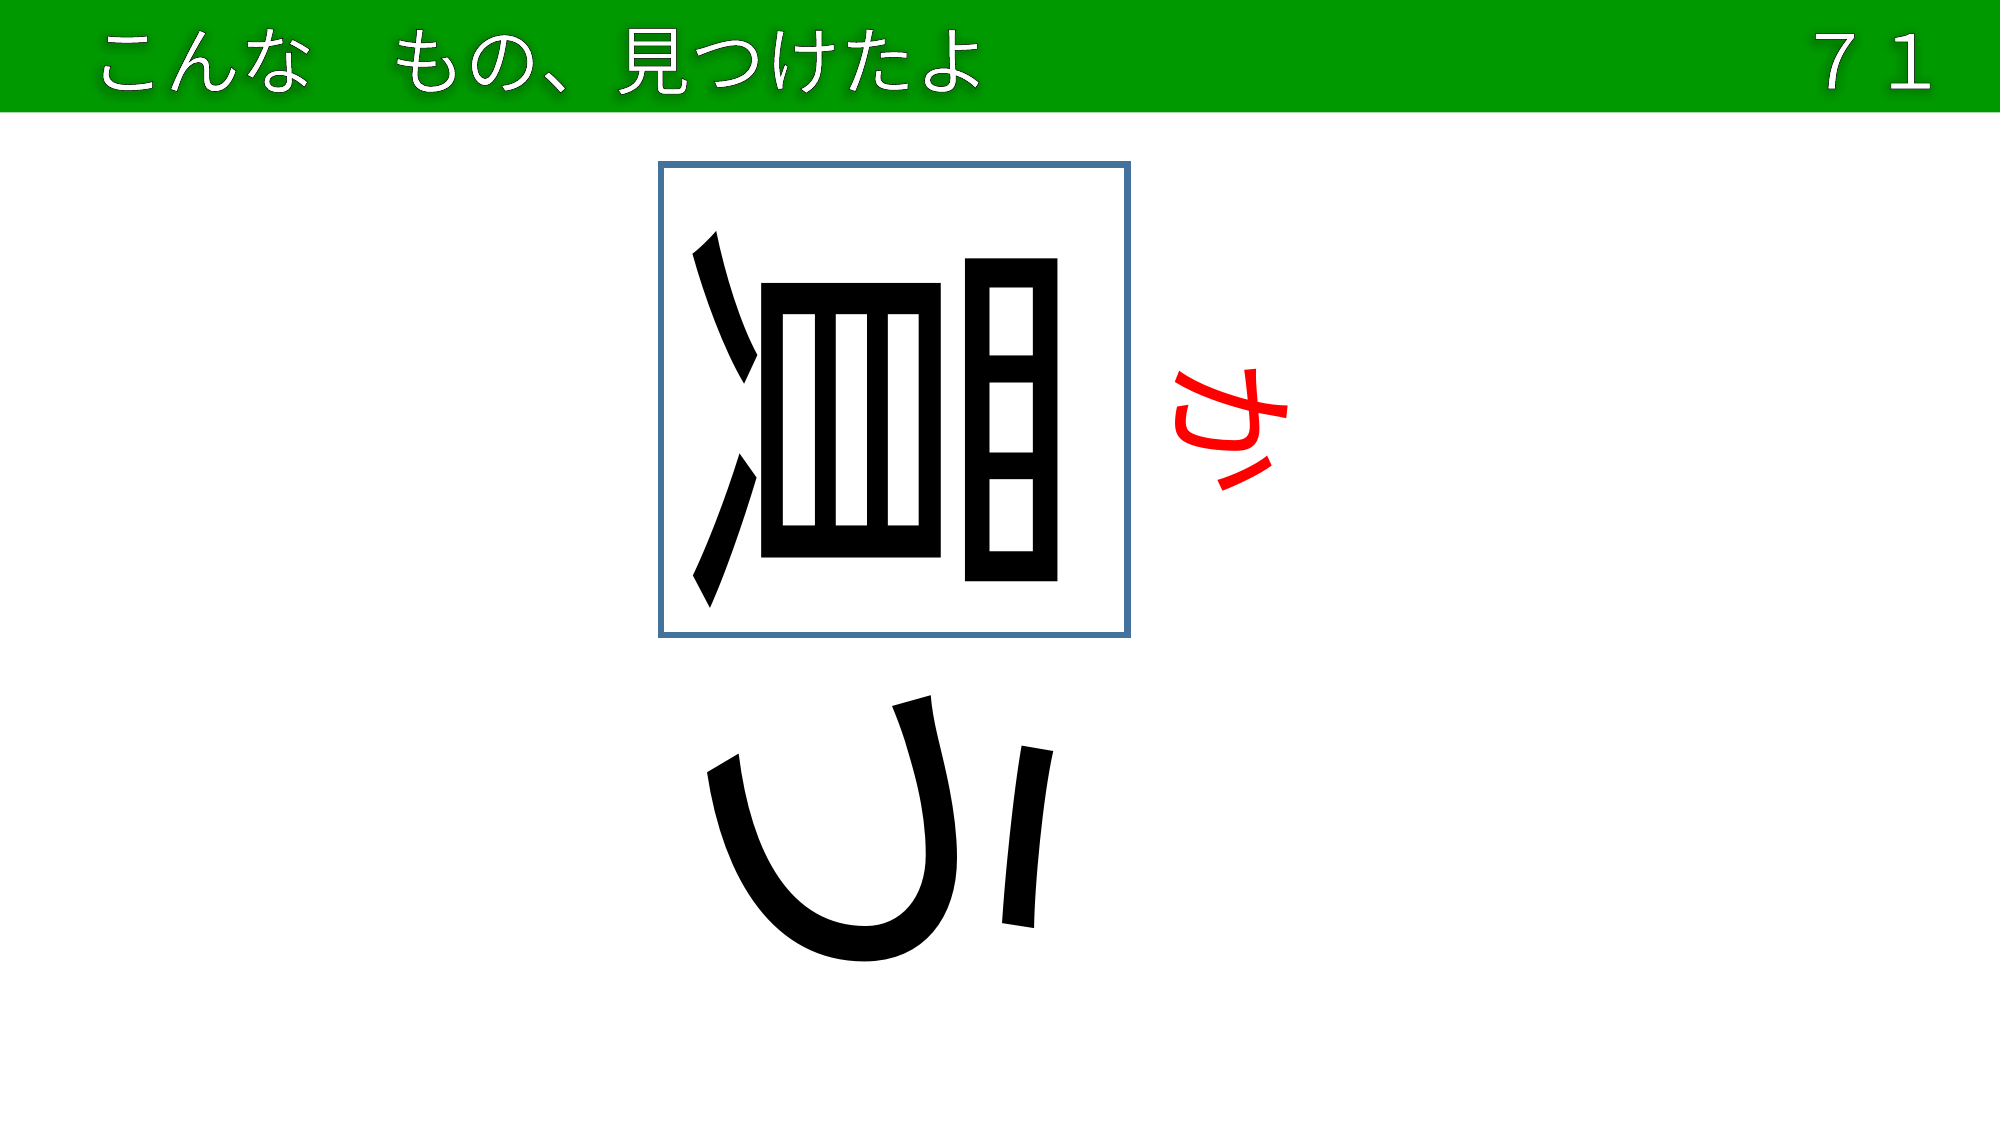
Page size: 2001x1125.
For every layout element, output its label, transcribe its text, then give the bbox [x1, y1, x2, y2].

text_box [0, 0, 2000, 113]
text_box こんな もの、見つけたよ [75, 6, 1020, 112]
text_box ７１ [1782, 6, 1963, 112]
text_box 買う [616, 195, 1152, 1125]
text_box か [1152, 343, 1325, 498]
text_box [660, 163, 1129, 636]
